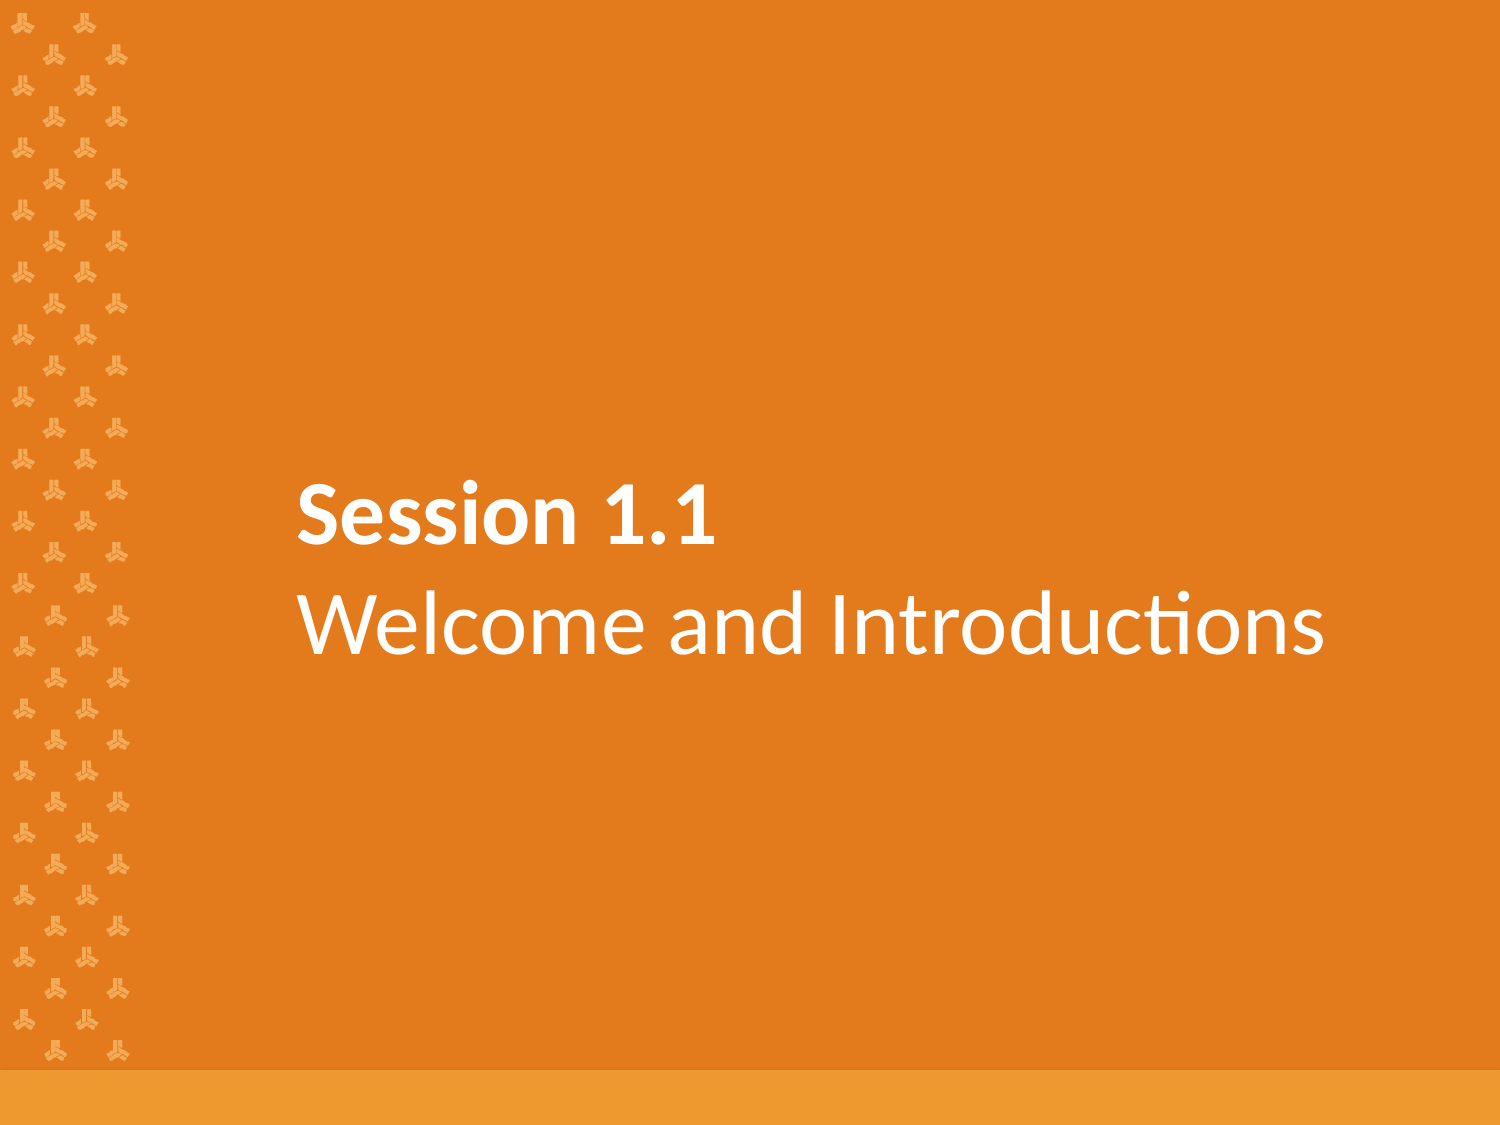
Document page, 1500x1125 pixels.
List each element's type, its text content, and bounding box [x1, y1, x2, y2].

title Session 1.1 Welcome and Introductions [281, 434, 1419, 691]
picture [10, 12, 135, 1070]
